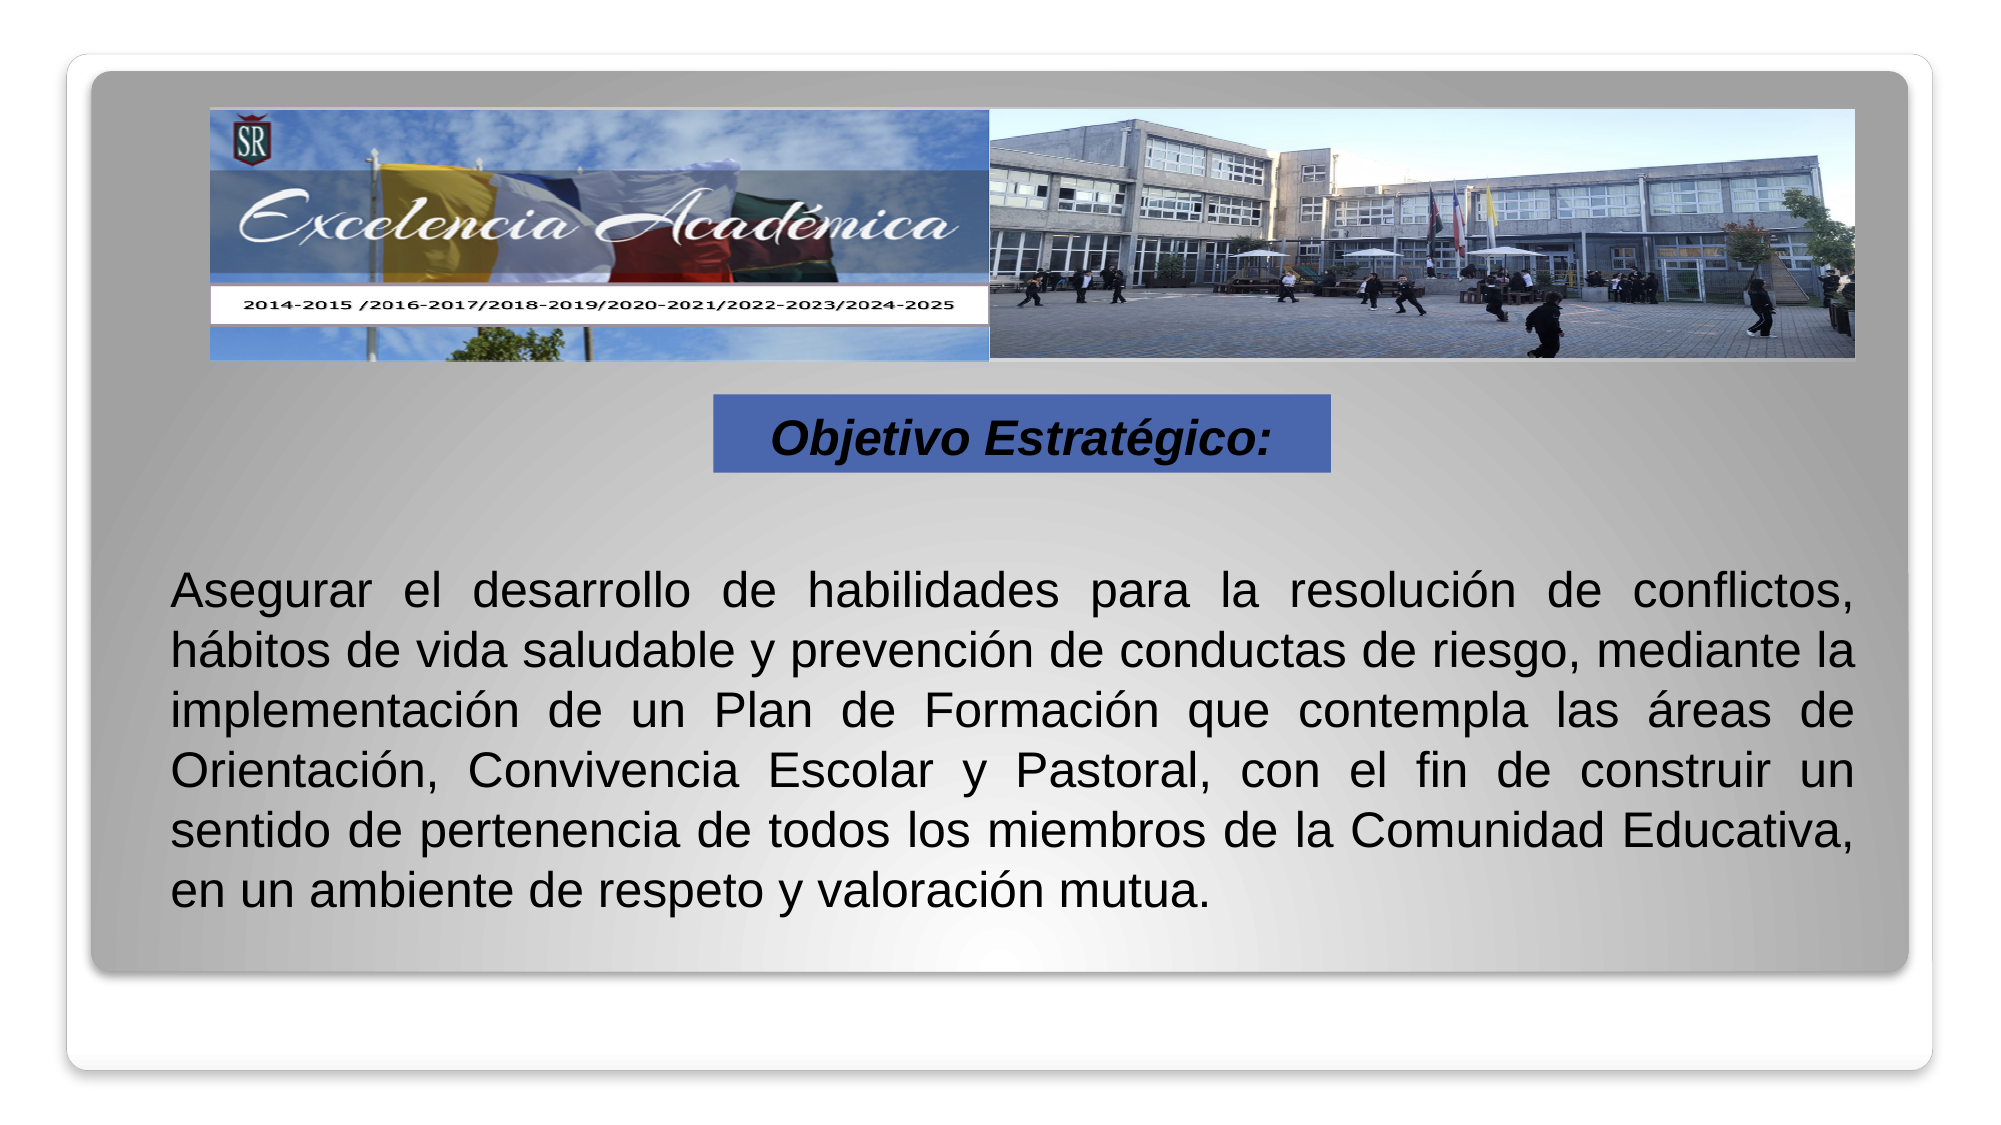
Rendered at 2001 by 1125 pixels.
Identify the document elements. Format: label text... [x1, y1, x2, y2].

picture [210, 107, 1856, 362]
list Asegurar el desarrollo de habilidades para la resolución de conflictos, hábitos de vida saludable y prevención de conductas de riesgo, mediante la implementación de un Plan de Formación que contempla las áreas de Orientación, Convivencia Escolar y Pastoral, con el fin de construir un sentido de pertenencia de todos los miembros de la Comunidad Educativa, en un ambiente de respeto y valoración mutua. [140, 542, 1871, 969]
title Objetivo Estratégico: [713, 394, 1331, 473]
